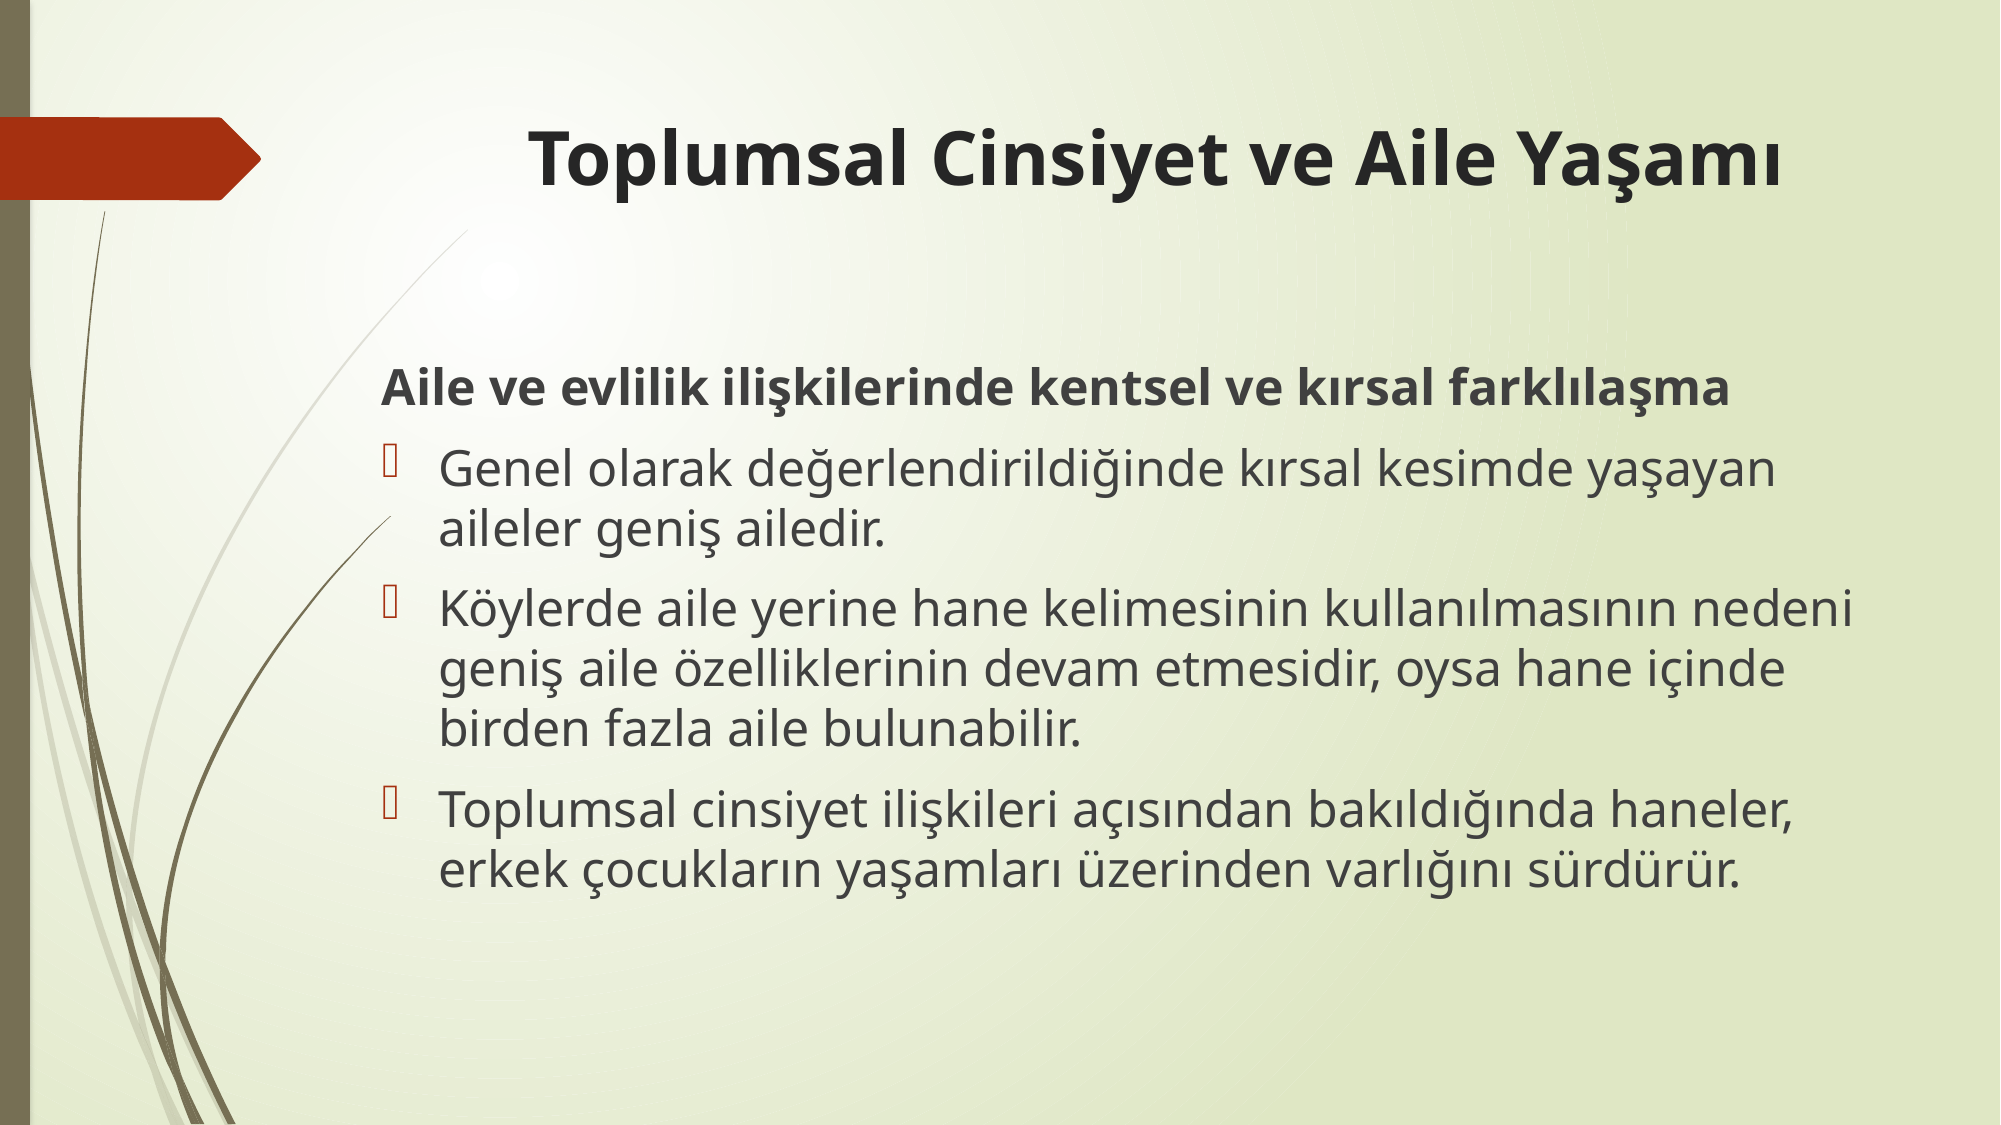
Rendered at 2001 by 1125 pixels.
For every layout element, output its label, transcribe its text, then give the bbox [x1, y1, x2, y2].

title Toplumsal Cinsiyet ve Aile Yaşamı [425, 102, 1888, 313]
list Aile ve evlilik ilişkilerinde kentsel ve kırsal farklılaşma Genel olarak değerlendirildiğinde kırsal kesimde yaşayan aileler geniş ailedir. Köylerde aile yerine hane kelimesinin kullanılmasının nedeni geniş aile özelliklerinin devam etmesidir, oysa hane içinde birden fazla aile bulunabilir. Toplumsal cinsiyet ilişkileri açısından bakıldığında haneler, erkek çocukların yaşamları üzerinden varlığını sürdürür. [366, 347, 1888, 1125]
